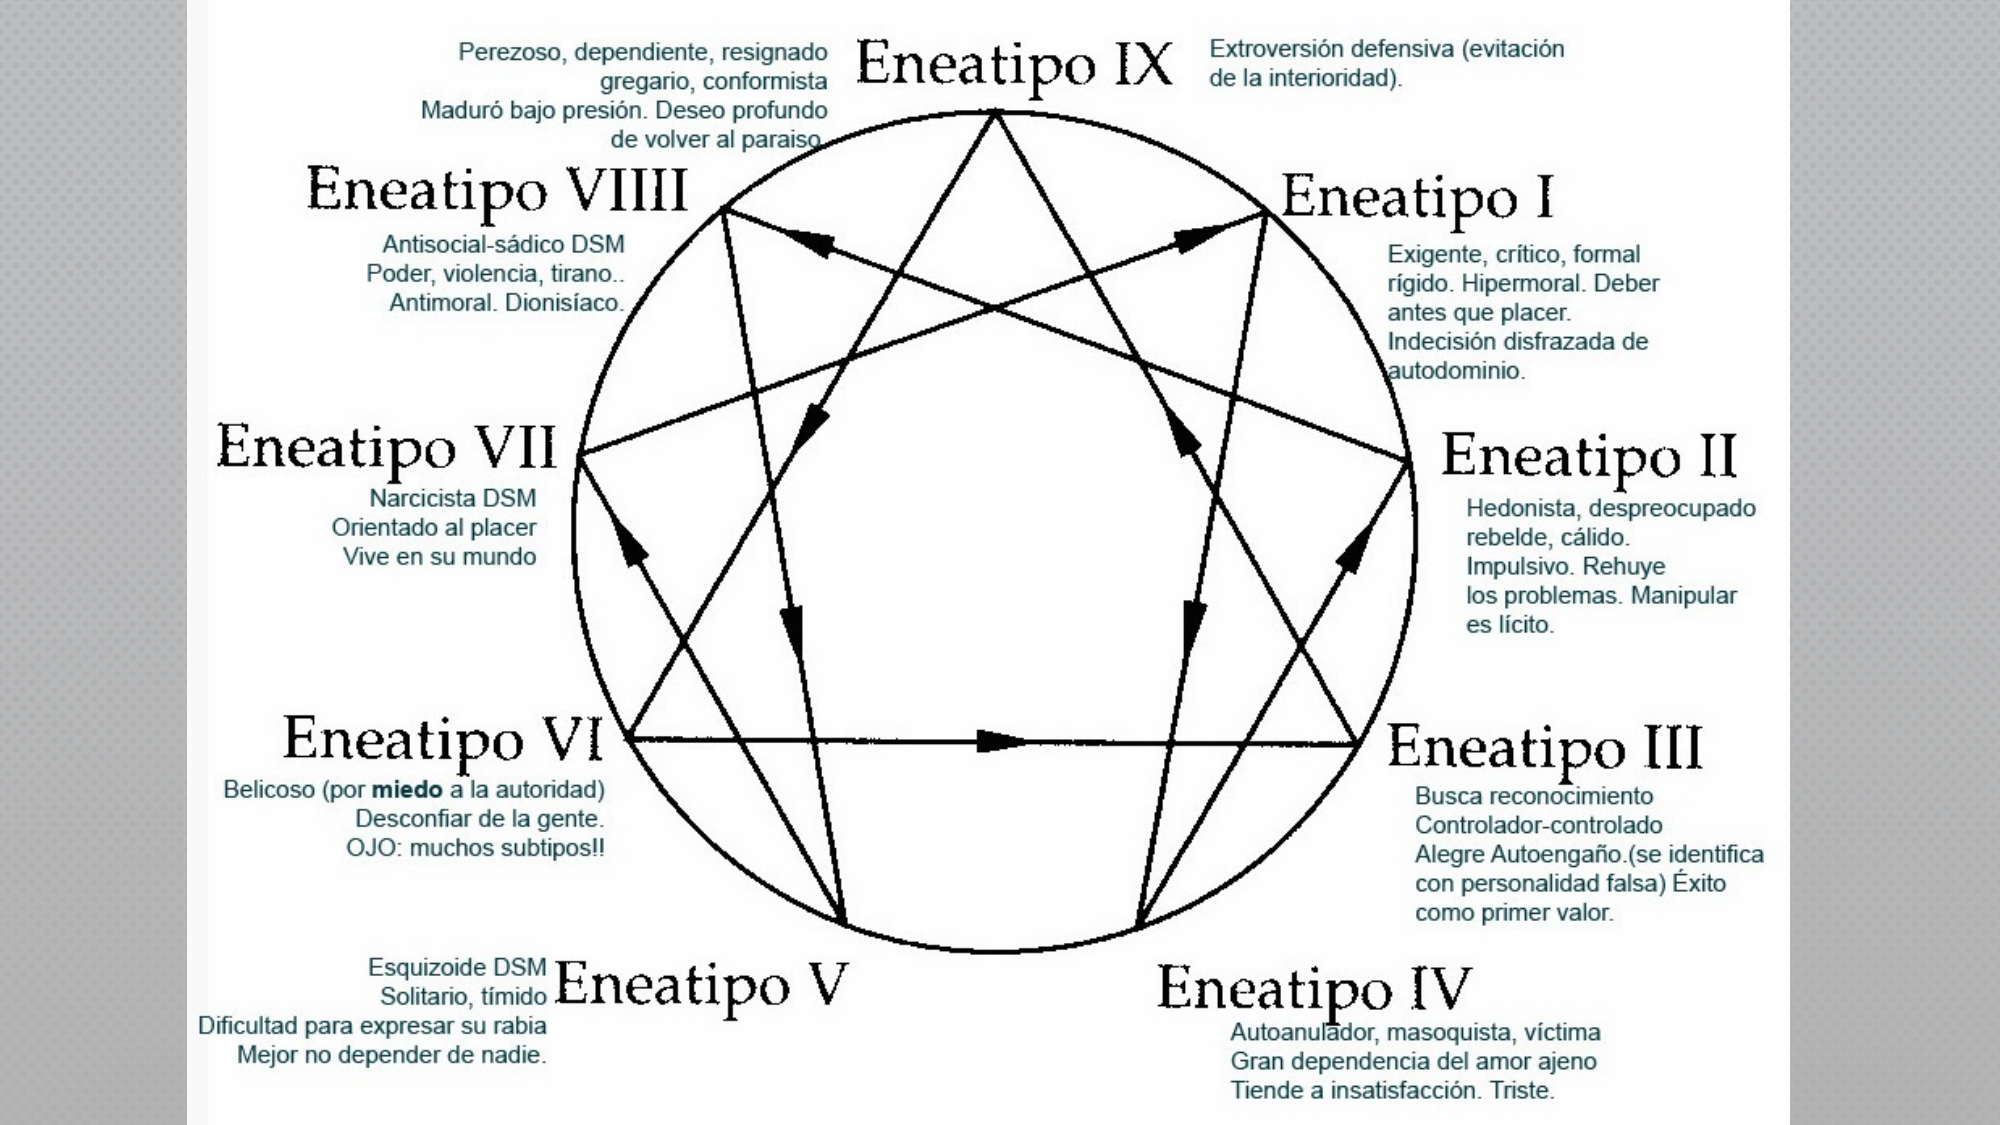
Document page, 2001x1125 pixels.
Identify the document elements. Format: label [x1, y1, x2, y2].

picture [186, 0, 1790, 1125]
